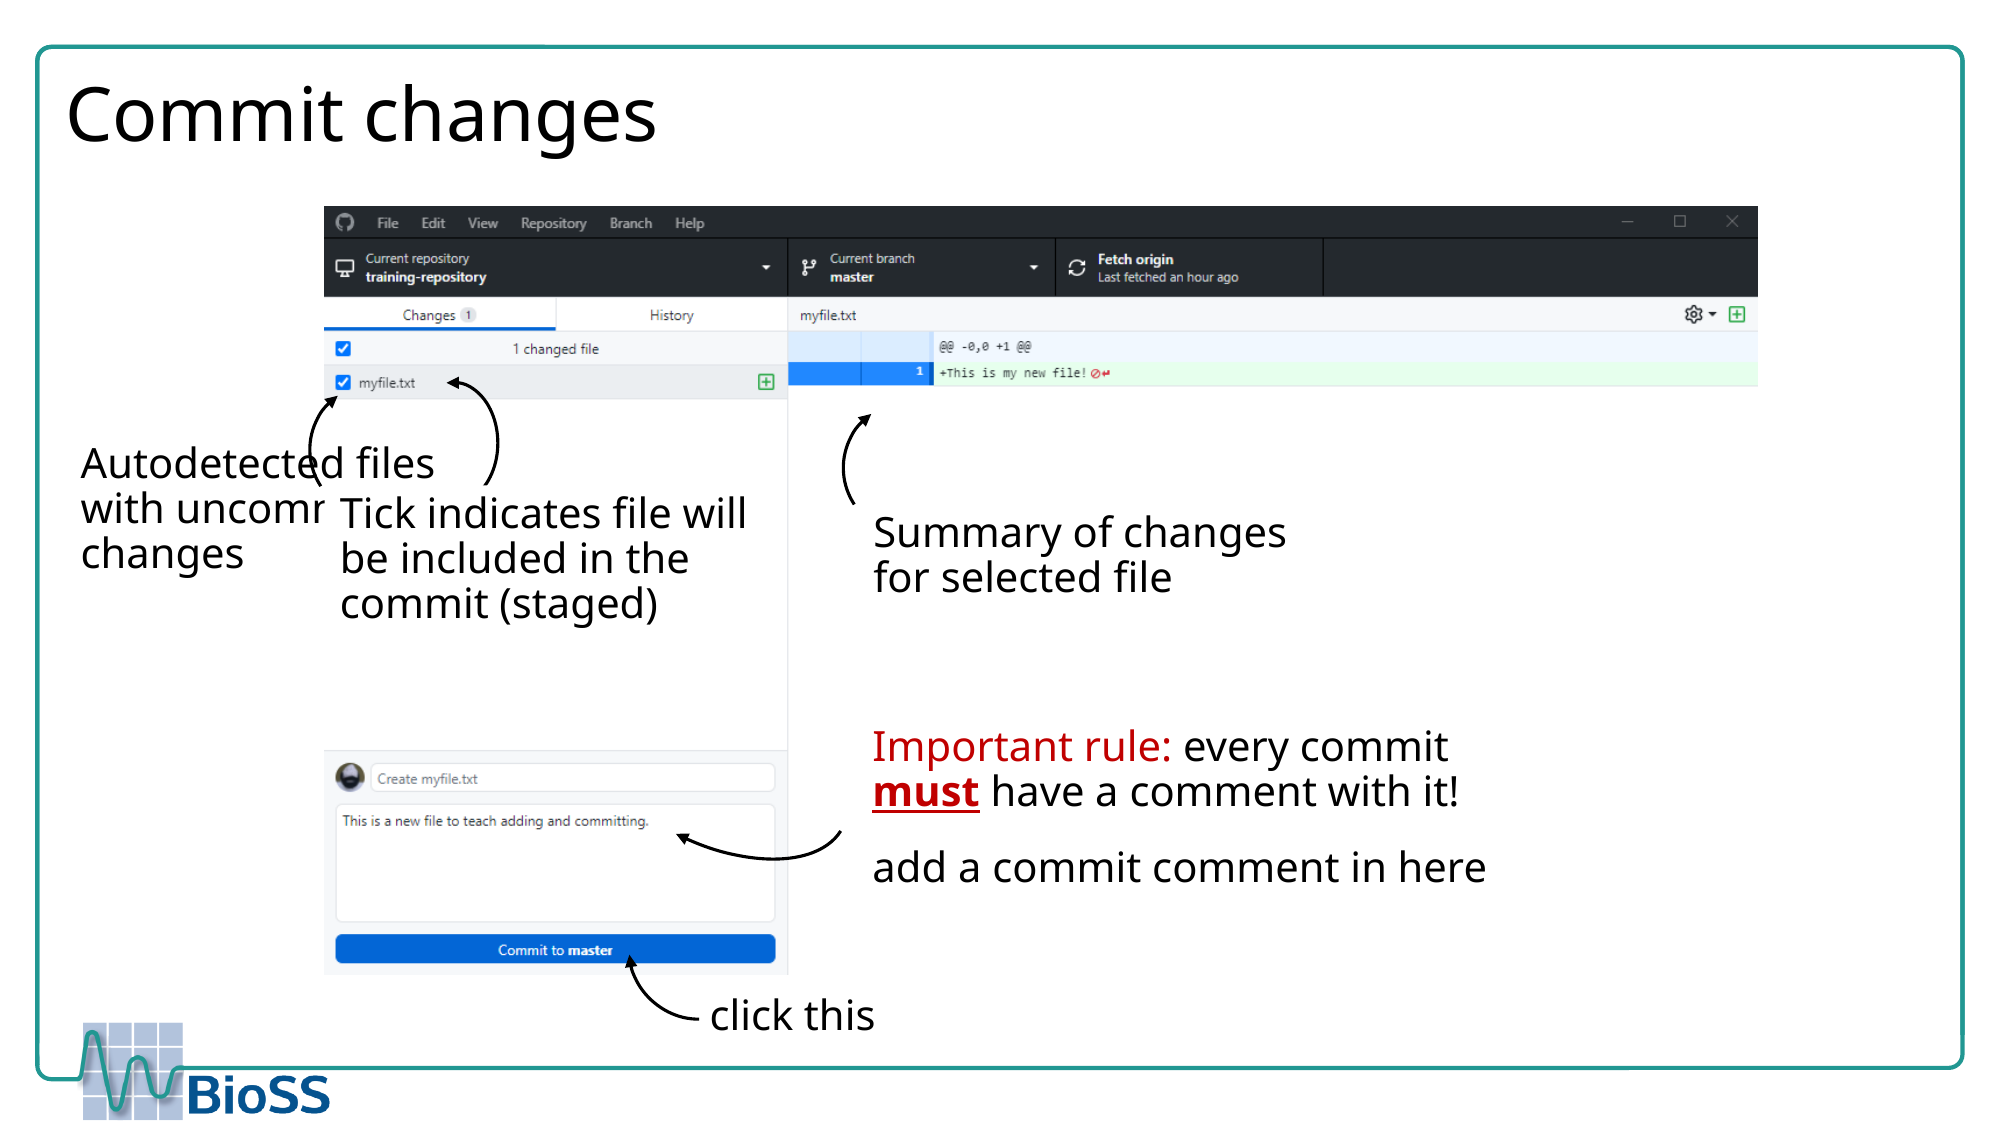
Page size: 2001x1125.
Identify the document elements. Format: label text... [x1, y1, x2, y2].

text_box click this [694, 986, 921, 1044]
title Commit changes [50, 59, 1941, 175]
picture [77, 1021, 335, 1122]
text_box [309, 407, 324, 487]
text_box [633, 975, 700, 1020]
picture [324, 206, 1758, 975]
text_box Autodetected files with uncommitted changes [65, 435, 324, 597]
